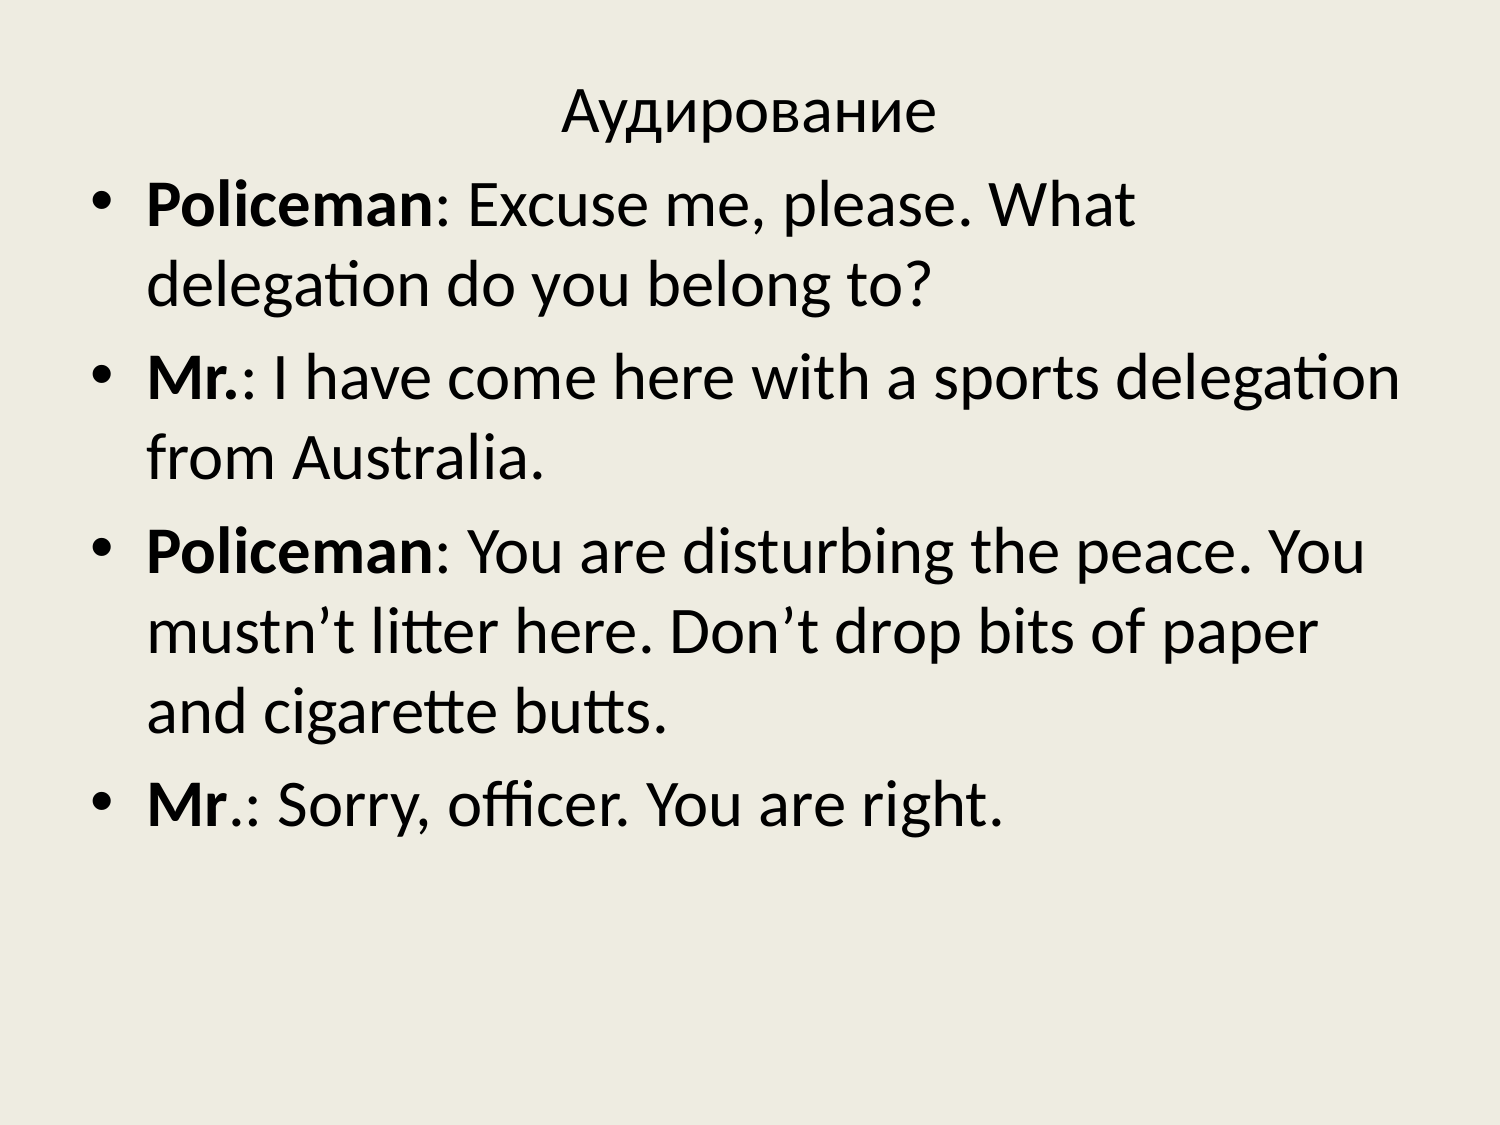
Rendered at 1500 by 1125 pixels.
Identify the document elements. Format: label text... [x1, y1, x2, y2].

list Аудирование Policeman: Excuse me, please. What delegation do you belong to? Mr.: I have come here with a sports delegation from Australia. Policeman: You are disturbing the peace. You mustn’t litter here. Don’t drop bits of paper and cigarette butts. Mr.: Sorry, officer. You are right. [75, 58, 1425, 1005]
